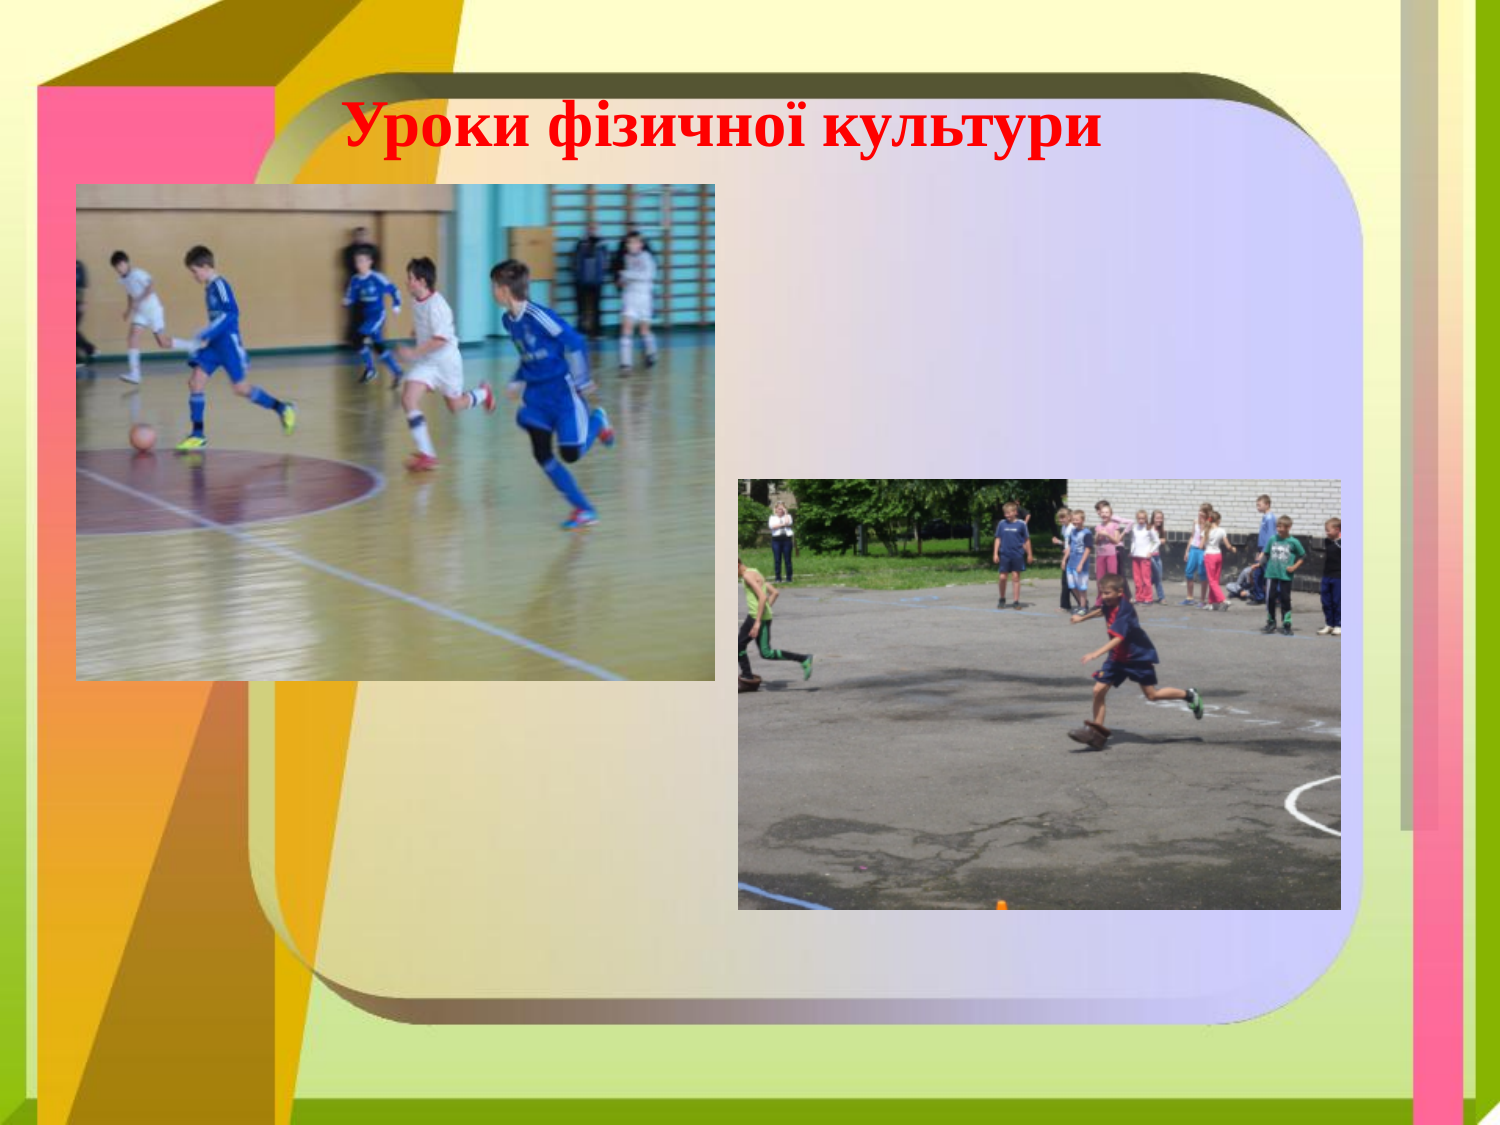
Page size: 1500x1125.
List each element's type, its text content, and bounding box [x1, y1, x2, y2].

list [737, 479, 1341, 910]
picture [0, 0, 1500, 1125]
title Уроки фізичної культури [40, 77, 1404, 231]
